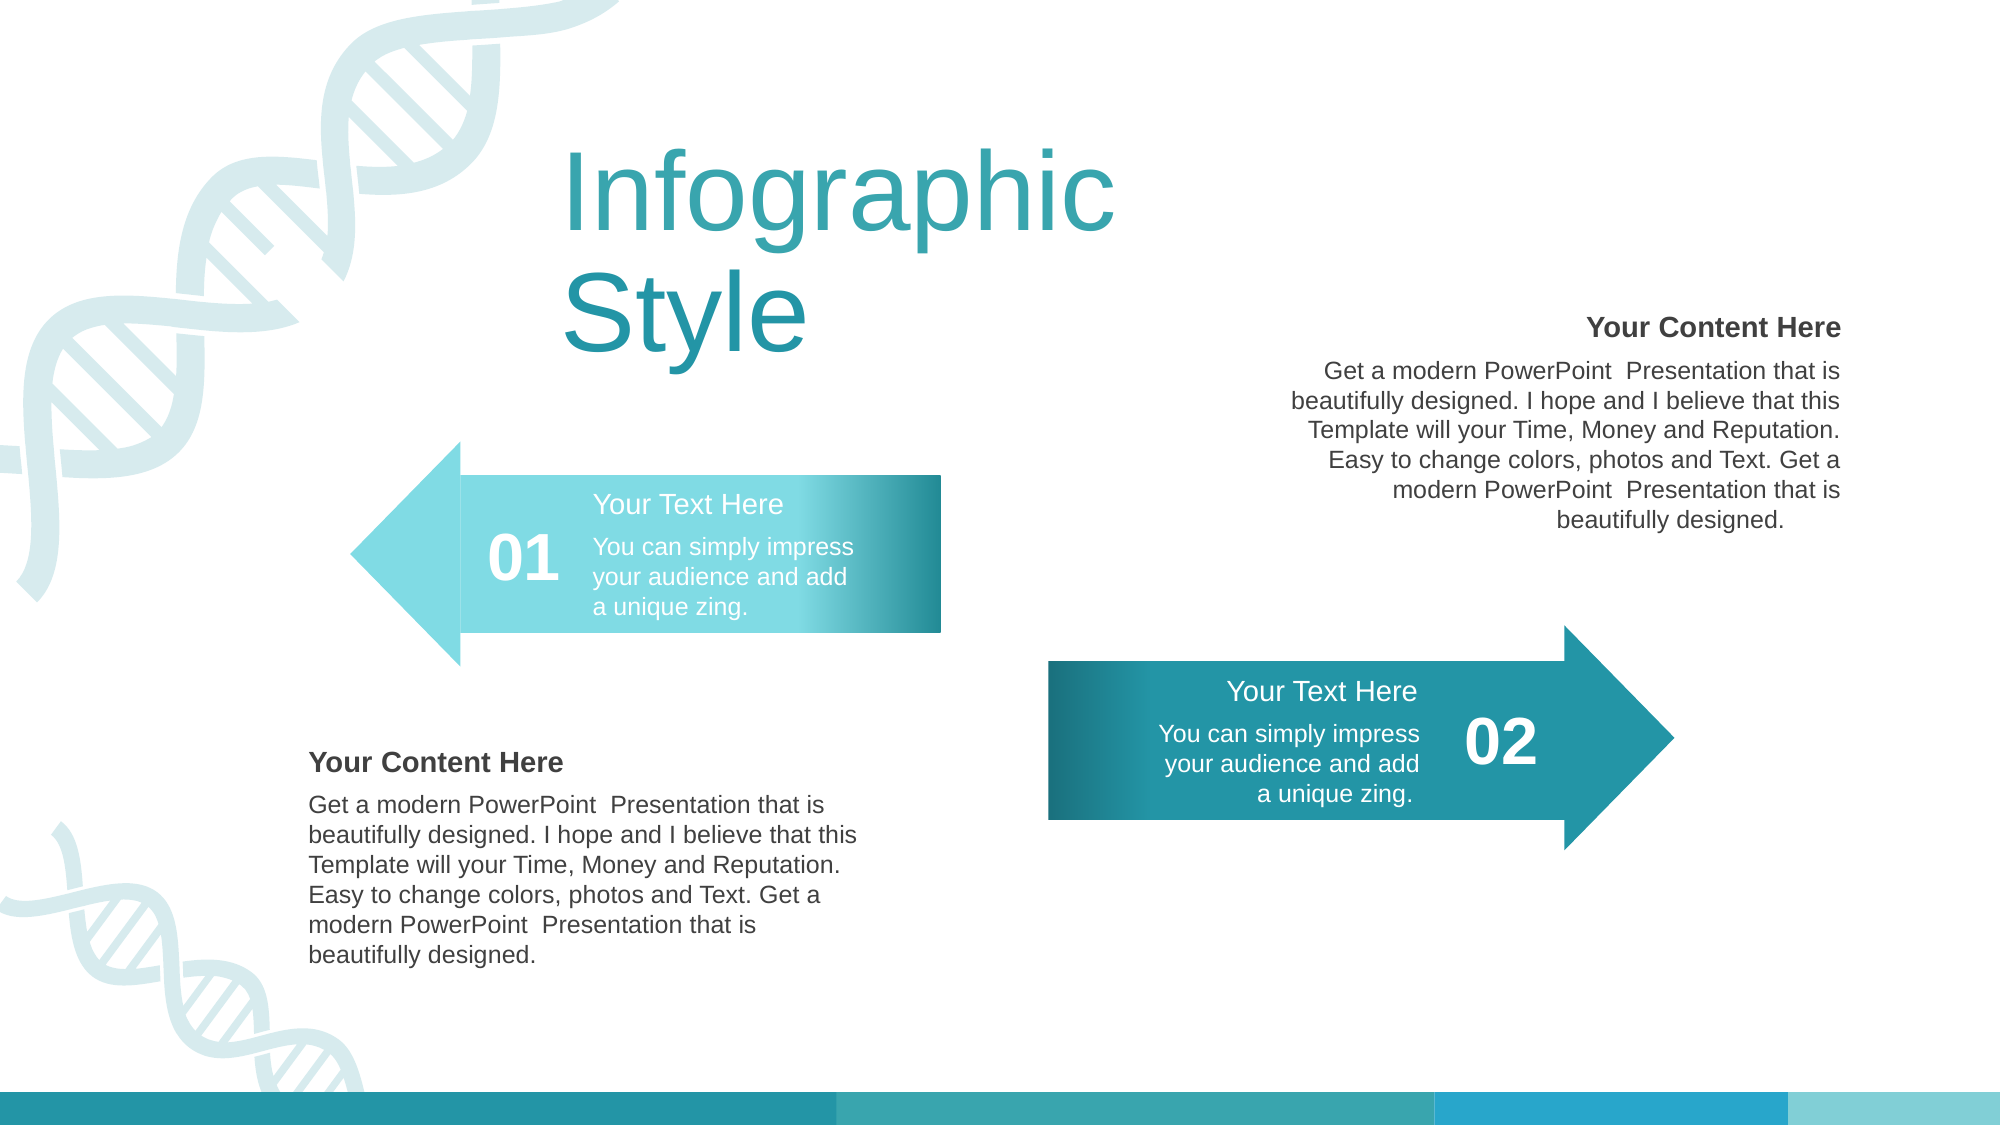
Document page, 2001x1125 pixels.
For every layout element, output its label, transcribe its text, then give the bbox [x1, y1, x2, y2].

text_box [293, 735, 877, 979]
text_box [1048, 625, 1675, 851]
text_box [350, 441, 941, 667]
text_box Infographic Style [545, 113, 1200, 397]
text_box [1140, 664, 1436, 817]
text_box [1264, 301, 1857, 544]
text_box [577, 477, 873, 630]
